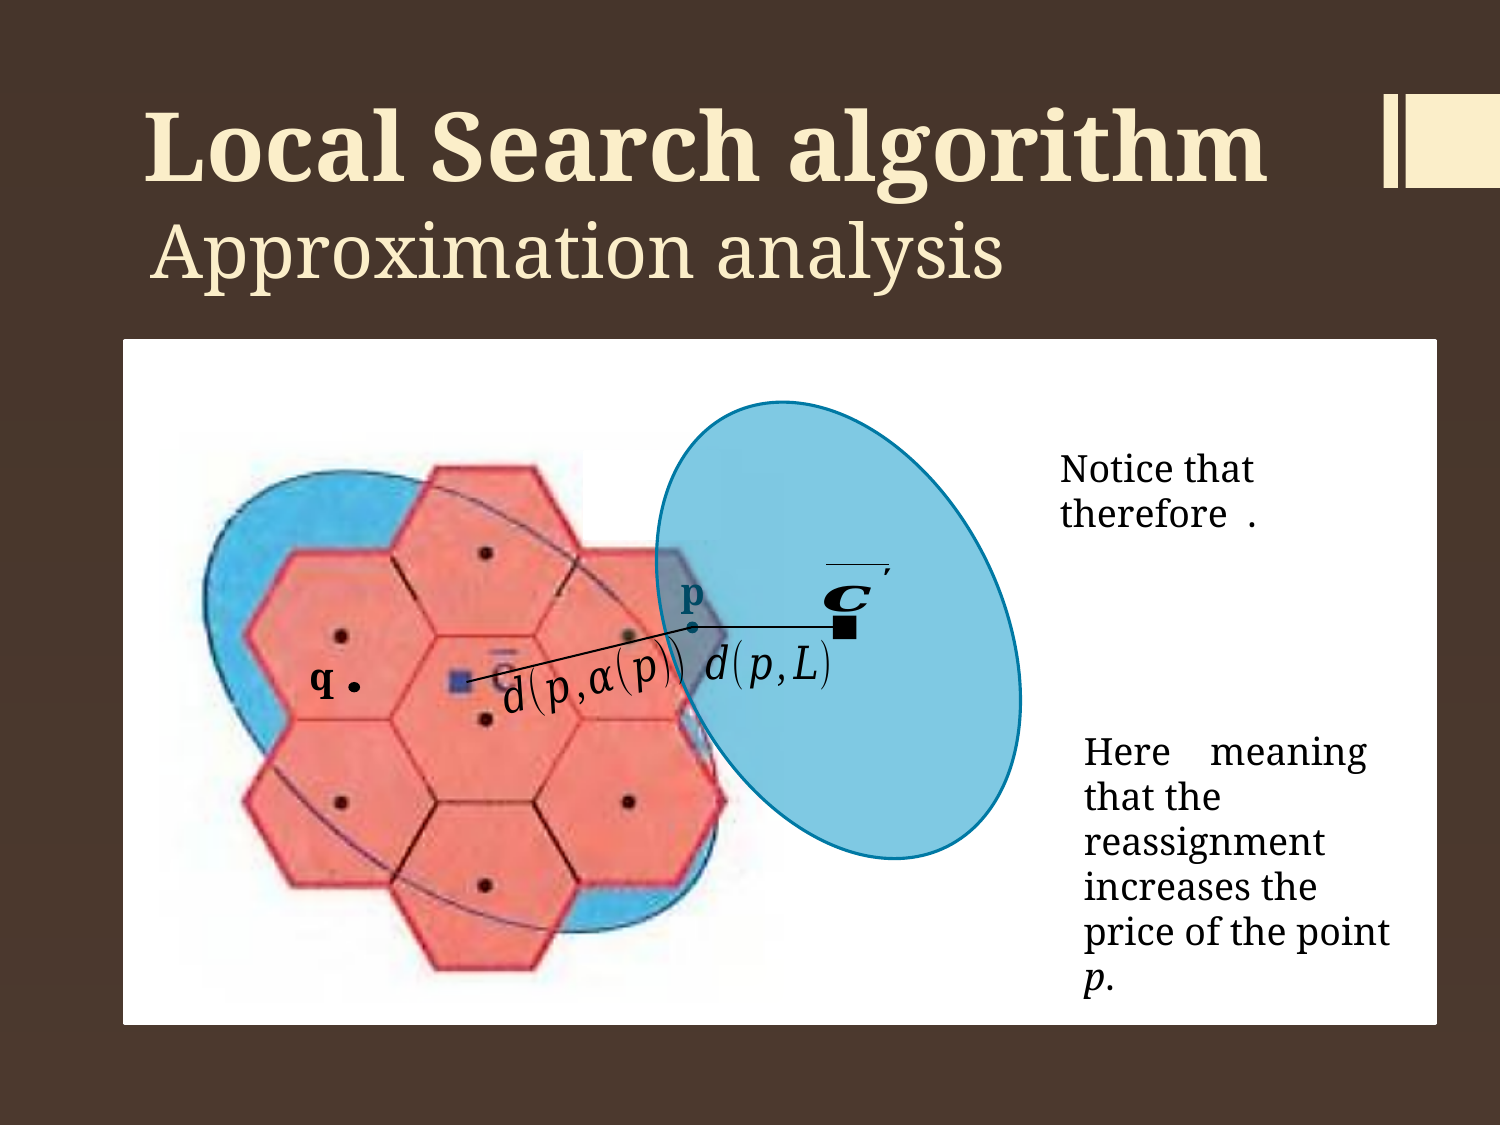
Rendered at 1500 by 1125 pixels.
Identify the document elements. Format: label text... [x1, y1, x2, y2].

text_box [124, 340, 1436, 1024]
text_box Approximation analysis [135, 196, 1459, 303]
text_box Local Search algorithm [128, 54, 1353, 208]
